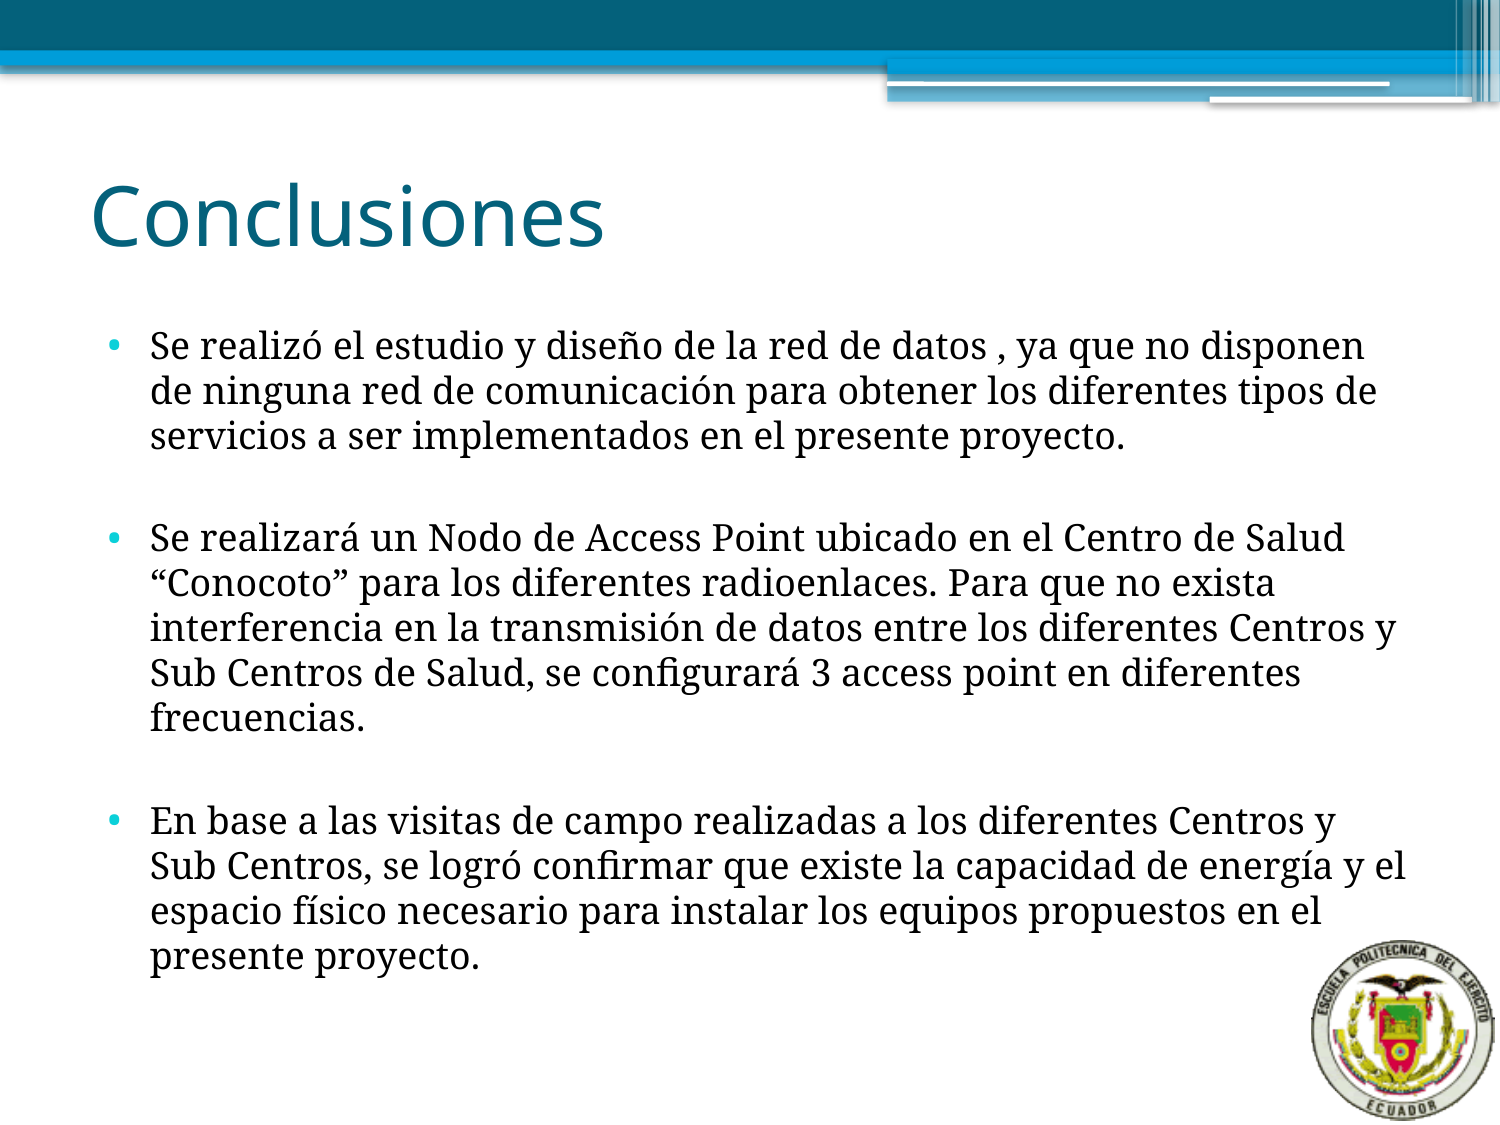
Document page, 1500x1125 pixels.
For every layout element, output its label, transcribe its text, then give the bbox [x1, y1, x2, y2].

title Conclusiones [75, 125, 1425, 301]
list Se realizó el estudio y diseño de la red de datos , ya que no disponen de ninguna red de comunicación para obtener los diferentes tipos de servicios a ser implementados en el presente proyecto. Se realizará un Nodo de Access Point ubicado en el Centro de Salud “Conocoto” para los diferentes radioenlaces. Para que no exista interferencia en la transmisión de datos entre los diferentes Centros y Sub Centros de Salud, se configurará 3 access point en diferentes frecuencias. En base a las visitas de campo realizadas a los diferentes Centros y Sub Centros, se logró confirmar que existe la capacidad de energía y el espacio físico necesario para instalar los equipos propuestos en el presente proyecto. [75, 314, 1425, 1024]
picture [1310, 940, 1495, 1121]
